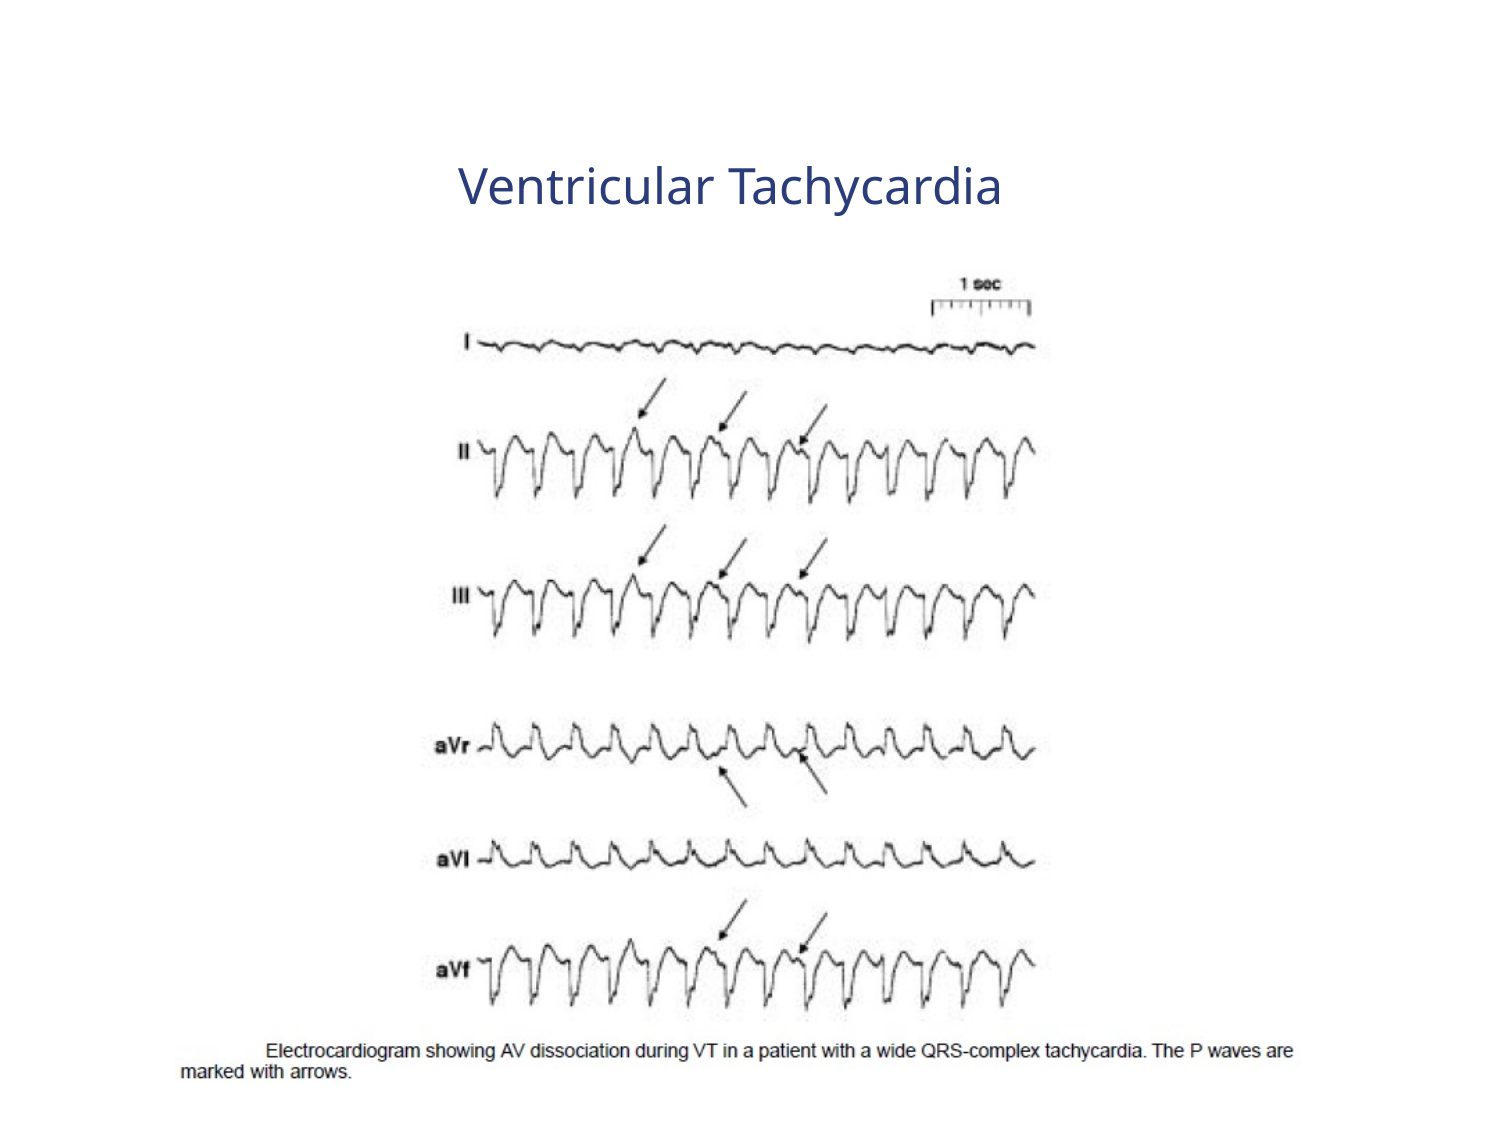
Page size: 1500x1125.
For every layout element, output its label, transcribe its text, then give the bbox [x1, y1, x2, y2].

title Ventricular Tachycardia [93, 34, 1369, 223]
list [152, 269, 1301, 1084]
